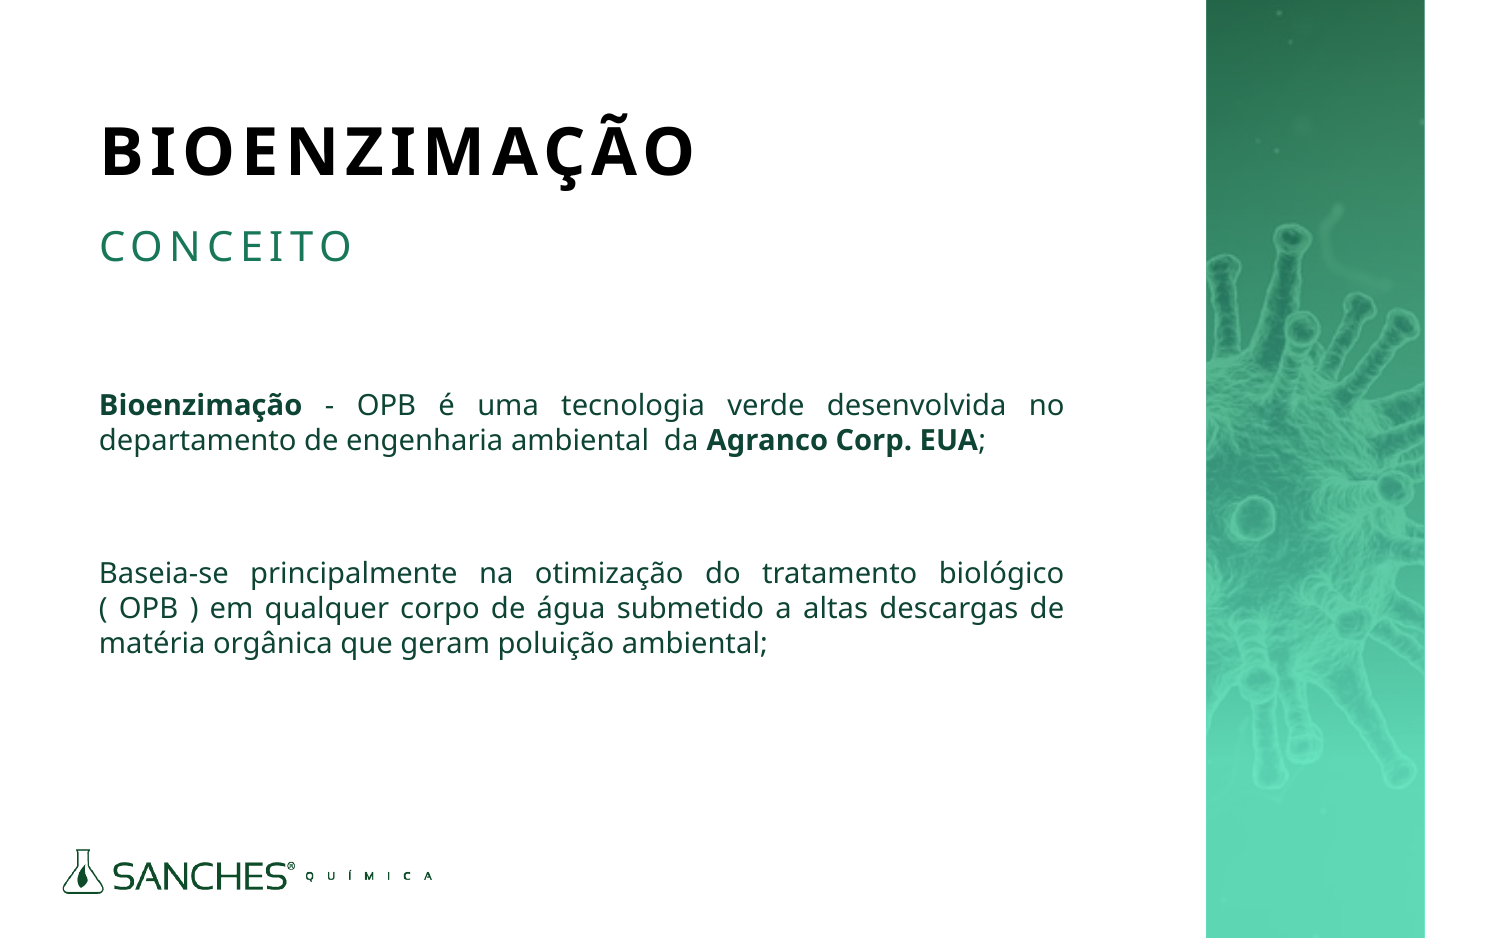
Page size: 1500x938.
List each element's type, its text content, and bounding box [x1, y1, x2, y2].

text_box Baseia-se principalmente na otimização do tratamento biológico ( OPB ) em qualquer corpo de água submetido a altas descargas de matéria orgânica que geram poluição ambiental; [84, 547, 1080, 702]
picture [1206, 0, 1425, 938]
text_box Bioenzimação - OPB é uma tecnologia verde desenvolvida no departamento de engenharia ambiental da Agranco Corp. EUA; [84, 379, 1080, 499]
title BIOENZIMAÇÃO [84, 63, 721, 245]
text_box CONCEITO [84, 209, 457, 288]
picture [47, 837, 457, 914]
